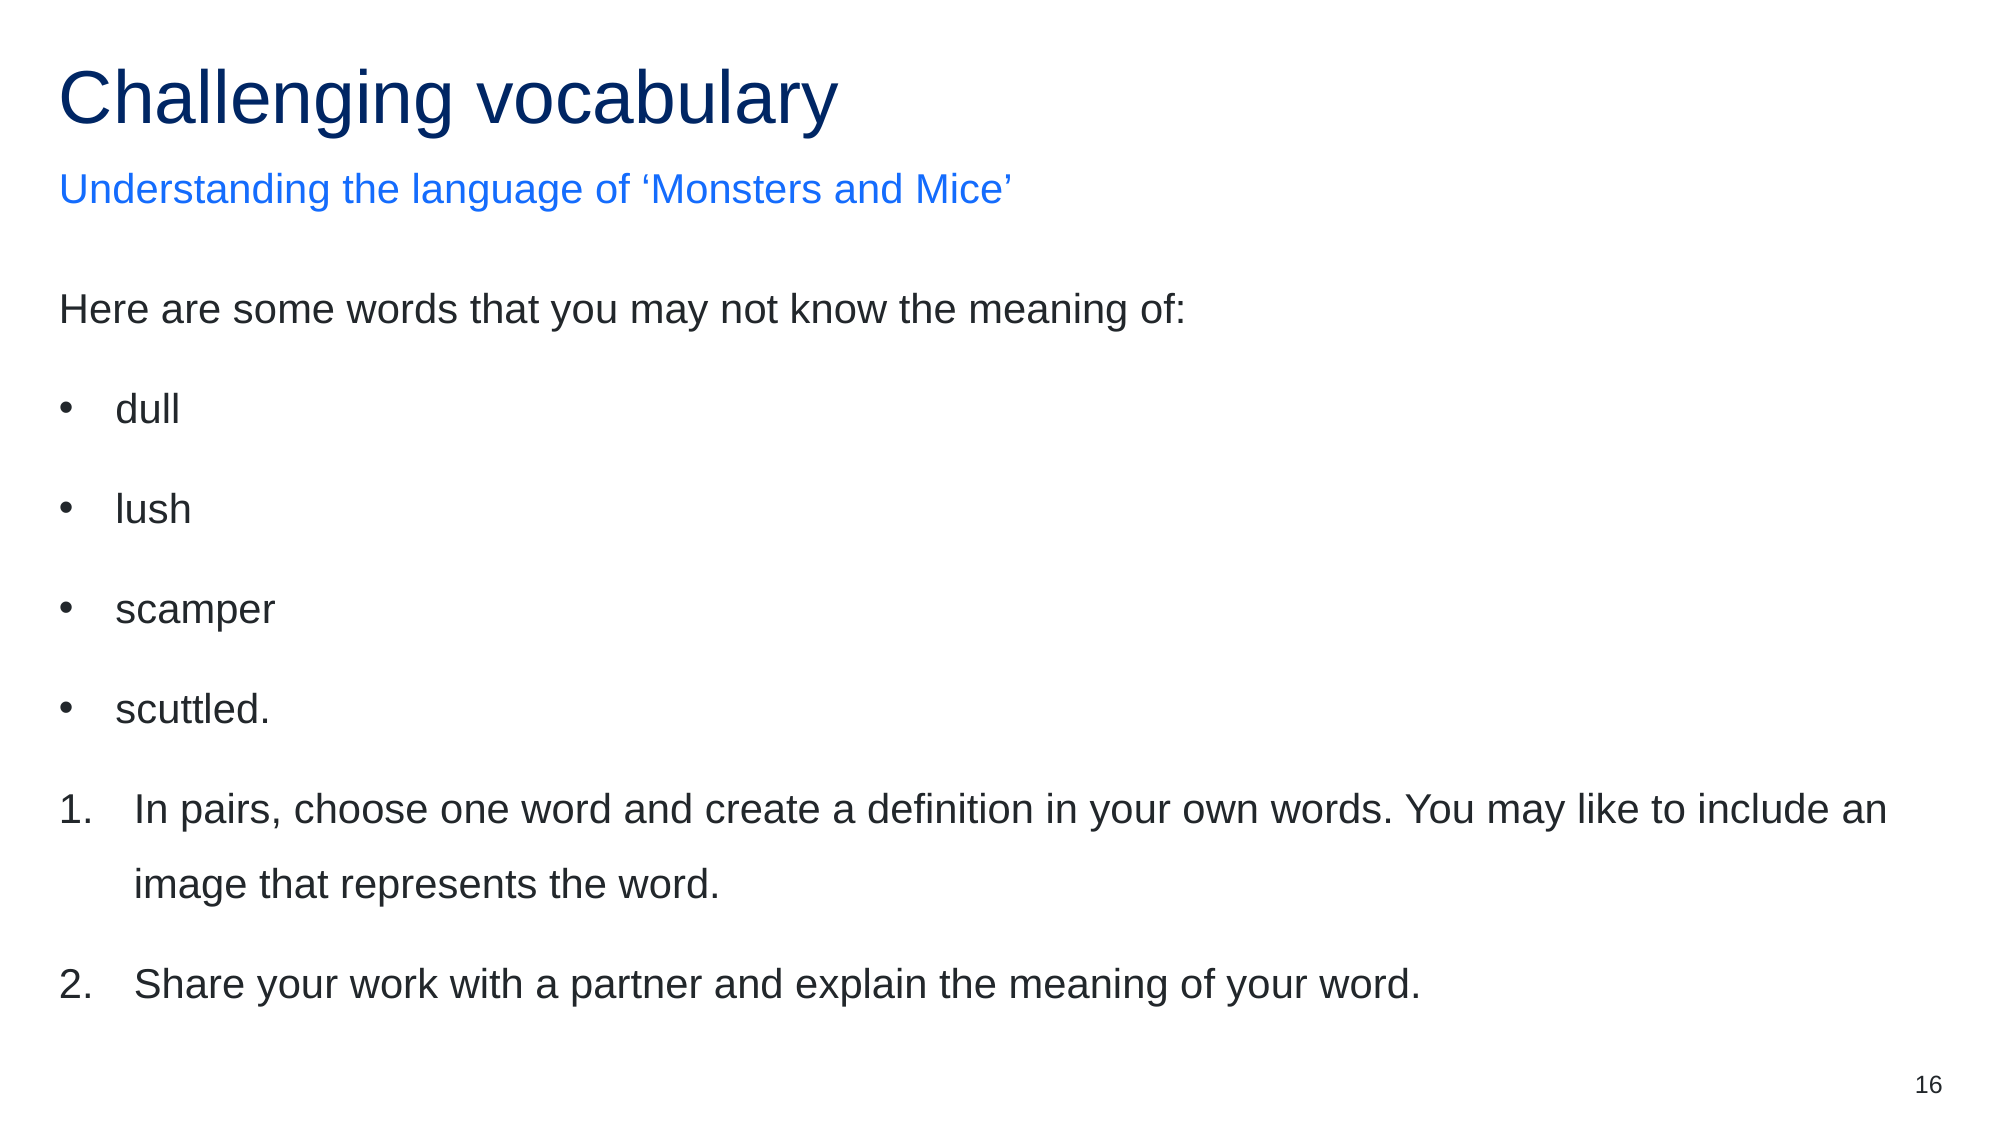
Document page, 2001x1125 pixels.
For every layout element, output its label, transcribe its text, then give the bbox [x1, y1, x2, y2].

slide_number 16 [1824, 1068, 1943, 1099]
list Here are some words that you may not know the meaning of: dull lush scamper scuttled. In pairs, choose one word and create a definition in your own words. You may like to include an image that represents the word. Share your work with a partner and explain the meaning of your word. [59, 257, 1943, 1046]
title Challenging vocabulary [59, 59, 1943, 149]
list Understanding the language of ‘Monsters and Mice’ [59, 161, 1943, 212]
